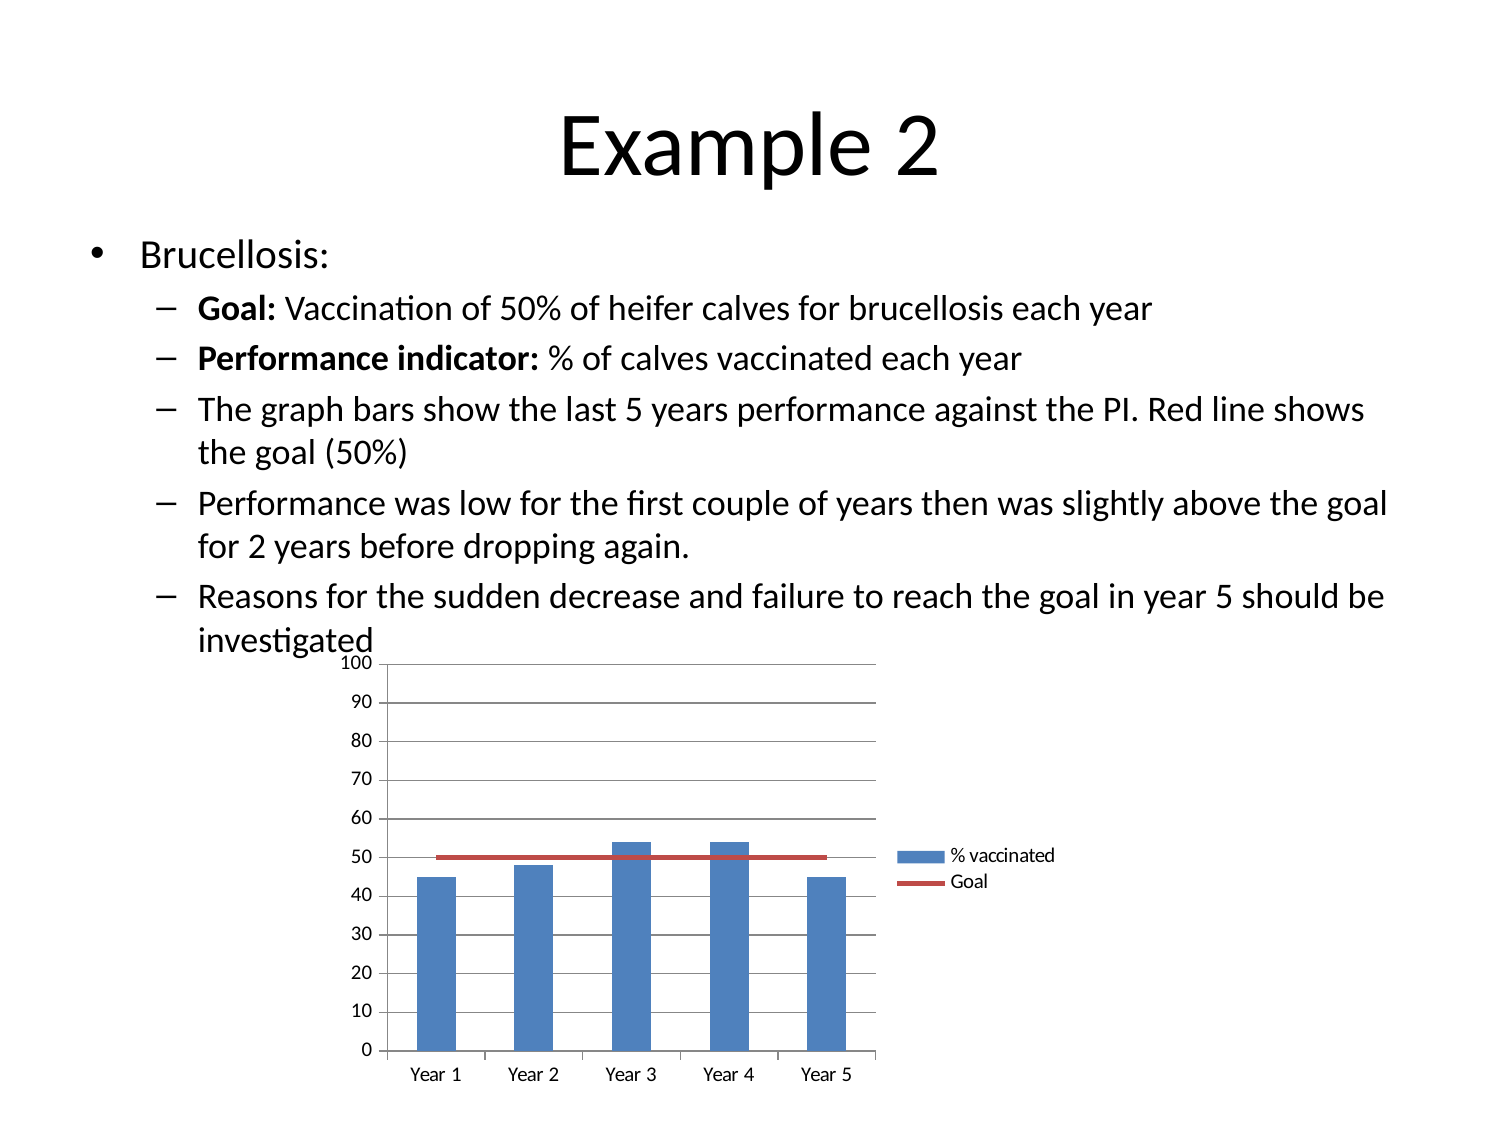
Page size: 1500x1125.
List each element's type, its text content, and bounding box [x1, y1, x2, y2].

chart [324, 644, 1075, 1096]
title Example 2 [75, 45, 1425, 219]
list Brucellosis: Goal: Vaccination of 50% of heifer calves for brucellosis each year Performance indicator: % of calves vaccinated each year The graph bars show the last 5 years performance against the PI. Red line shows the goal (50%) Performance was low for the first couple of years then was slightly above the goal for 2 years before dropping again. Reasons for the sudden decrease and failure to reach the goal in year 5 should be investigated [75, 219, 1425, 669]
